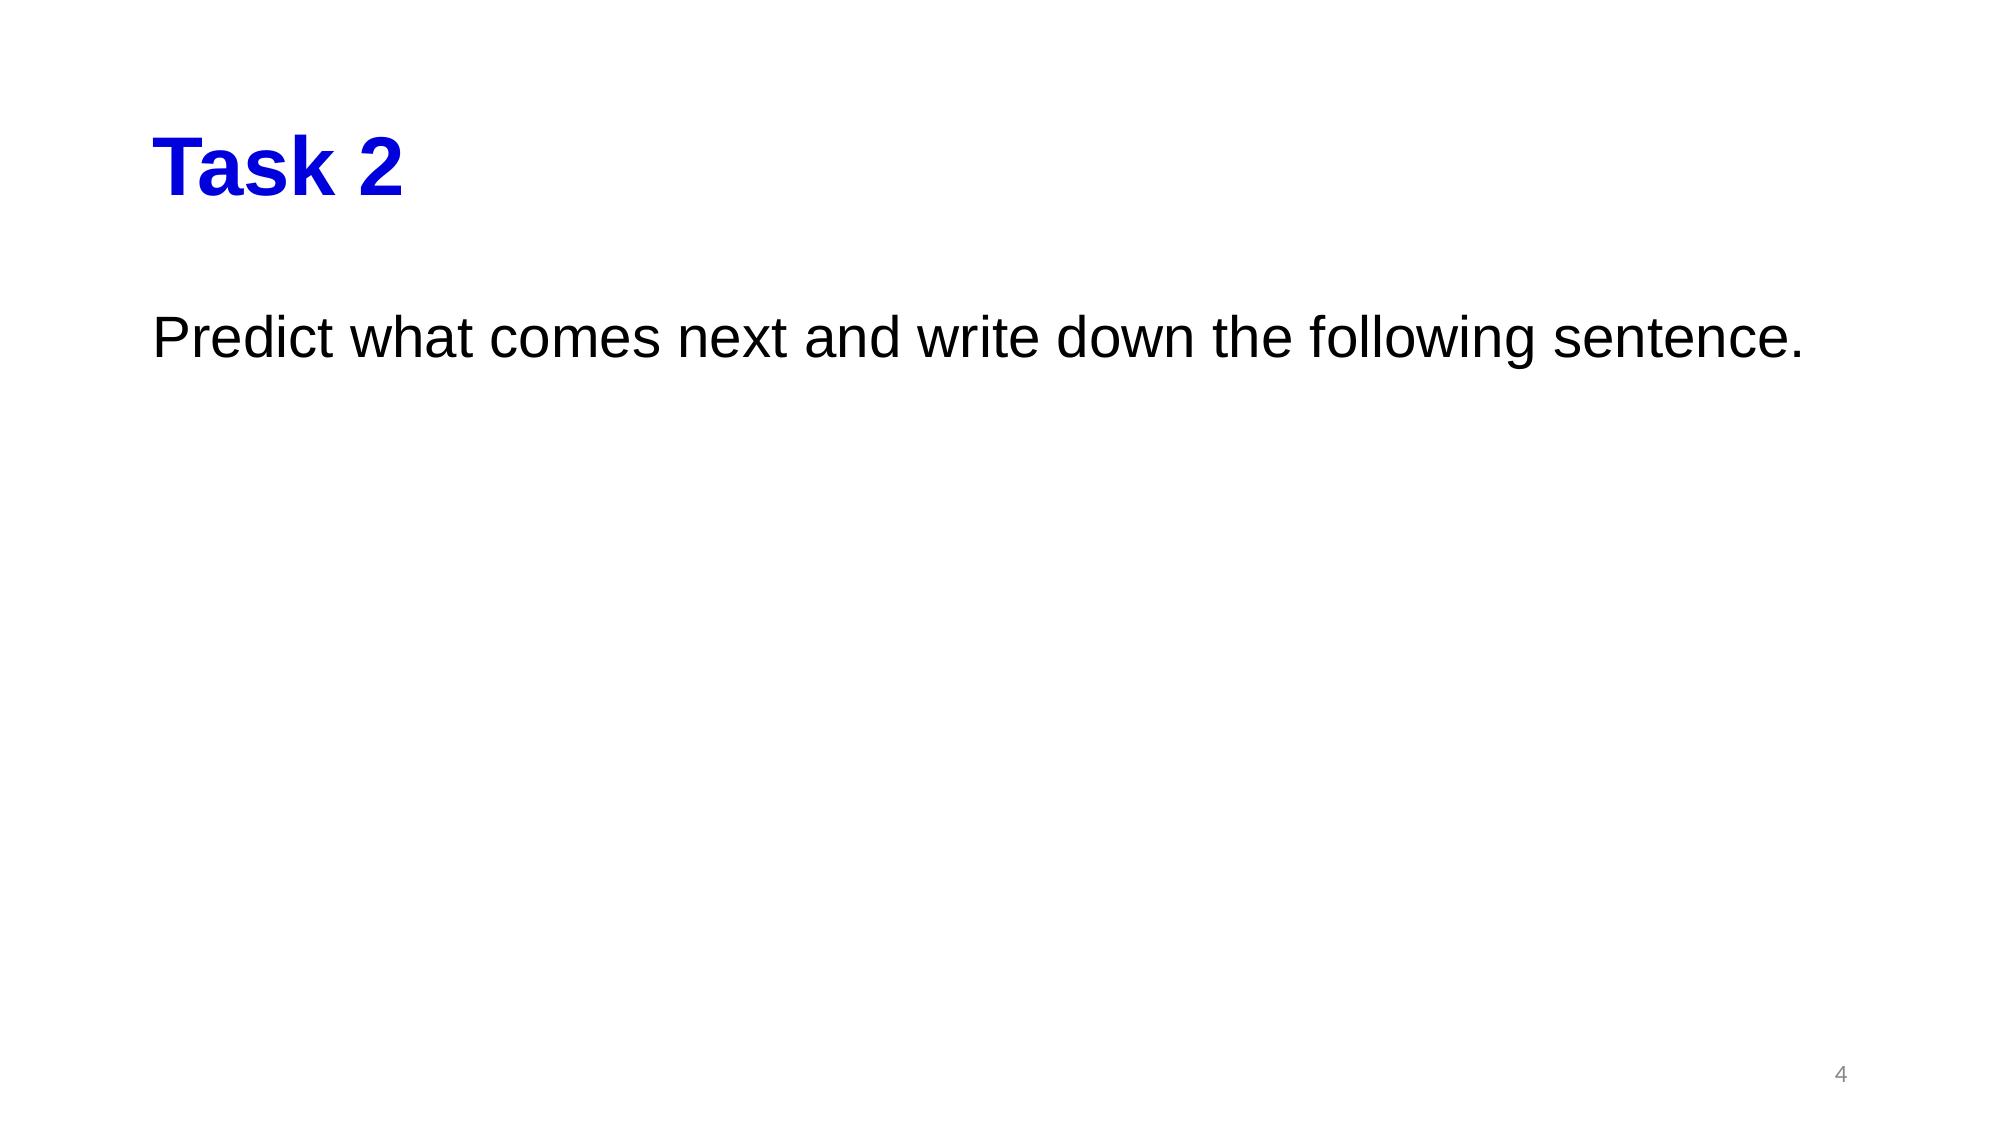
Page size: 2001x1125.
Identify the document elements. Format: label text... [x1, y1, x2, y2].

title Task 2 [137, 59, 1863, 278]
list Predict what comes next and write down the following sentence. [137, 299, 1863, 1014]
slide_number ‹#› [1412, 1042, 1863, 1103]
